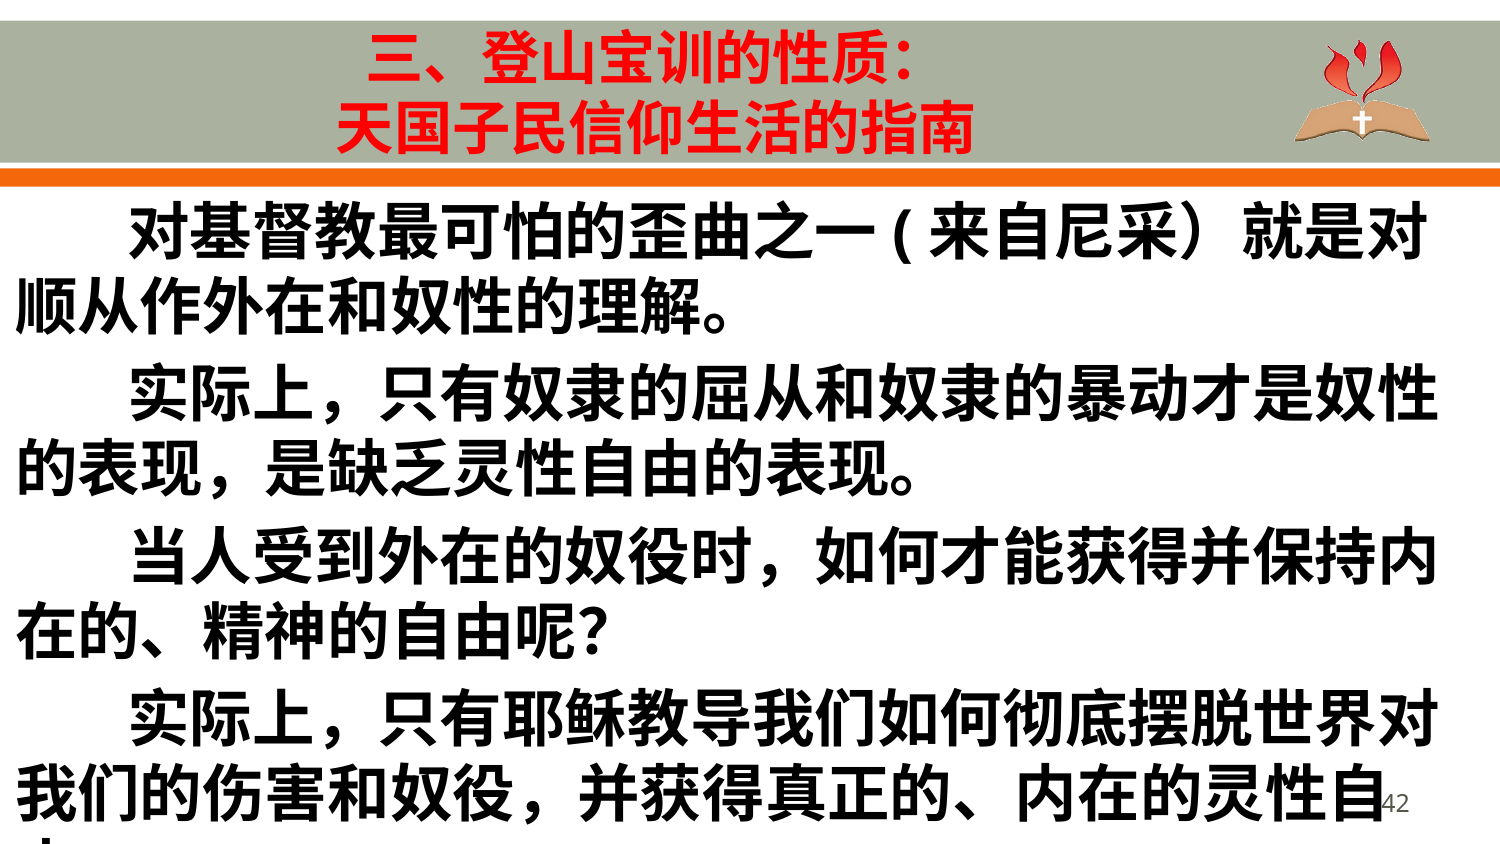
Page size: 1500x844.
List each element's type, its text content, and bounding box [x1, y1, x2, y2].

picture [1313, 35, 1434, 144]
title 三、登山宝训的性质： 天国子民信仰生活的指南 [0, 23, 1313, 160]
list 对基督教最可怕的歪曲之一(来自尼采）就是对顺从作外在和奴性的理解。 实际上，只有奴隶的屈从和奴隶的暴动才是奴性的表现，是缺乏灵性自由的表现。 当人受到外在的奴役时，如何才能获得并保持内在的、精神的自由呢？ 实际上，只有耶稣教导我们如何彻底摆脱世界对我们的伤害和奴役，并获得真正的、内在的灵性自由。 [0, 184, 1498, 837]
slide_number 42 [1074, 782, 1425, 827]
